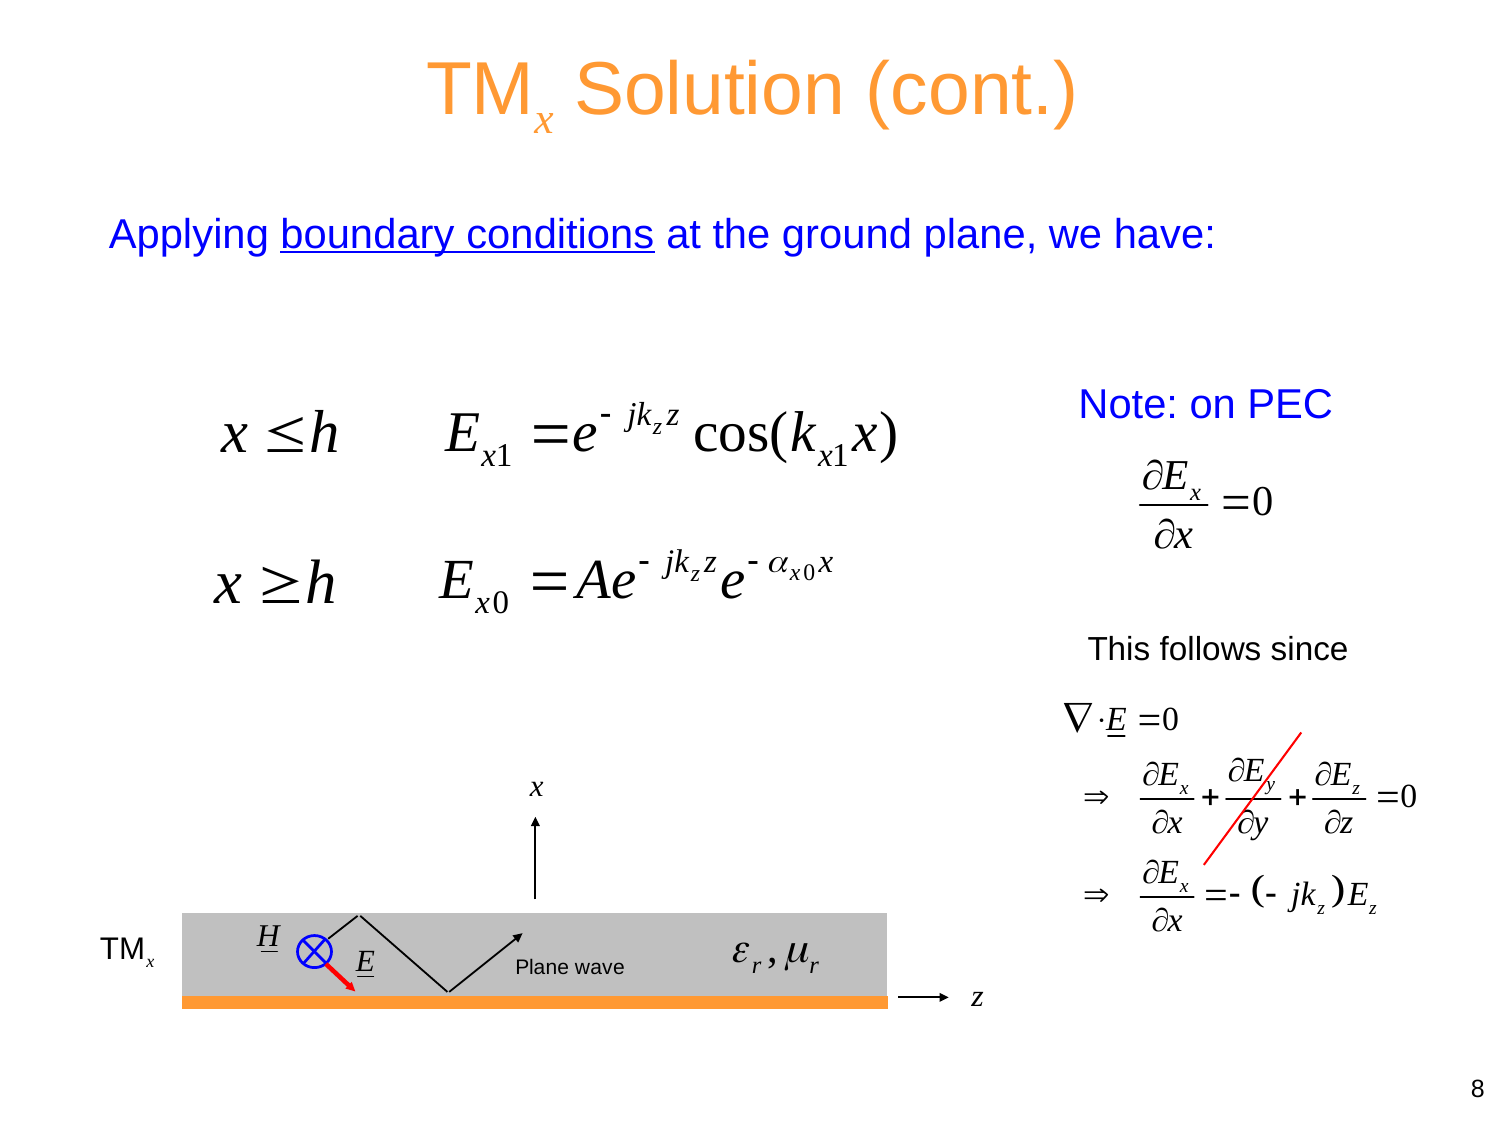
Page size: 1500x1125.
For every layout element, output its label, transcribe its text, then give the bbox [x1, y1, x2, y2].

text_box Applying boundary conditions at the ground plane, we have: [94, 199, 1302, 265]
picture [94, 774, 990, 1012]
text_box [428, 536, 846, 627]
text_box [1059, 699, 1429, 940]
text_box Note: on PEC [1063, 369, 1360, 435]
text_box TMx Solution (cont.) [411, 32, 1132, 150]
text_box This follows since [1072, 619, 1374, 675]
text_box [208, 396, 351, 469]
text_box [434, 389, 909, 481]
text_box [1203, 732, 1302, 866]
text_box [1132, 448, 1282, 559]
slide_number 8 [1187, 1050, 1500, 1125]
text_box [201, 546, 349, 620]
